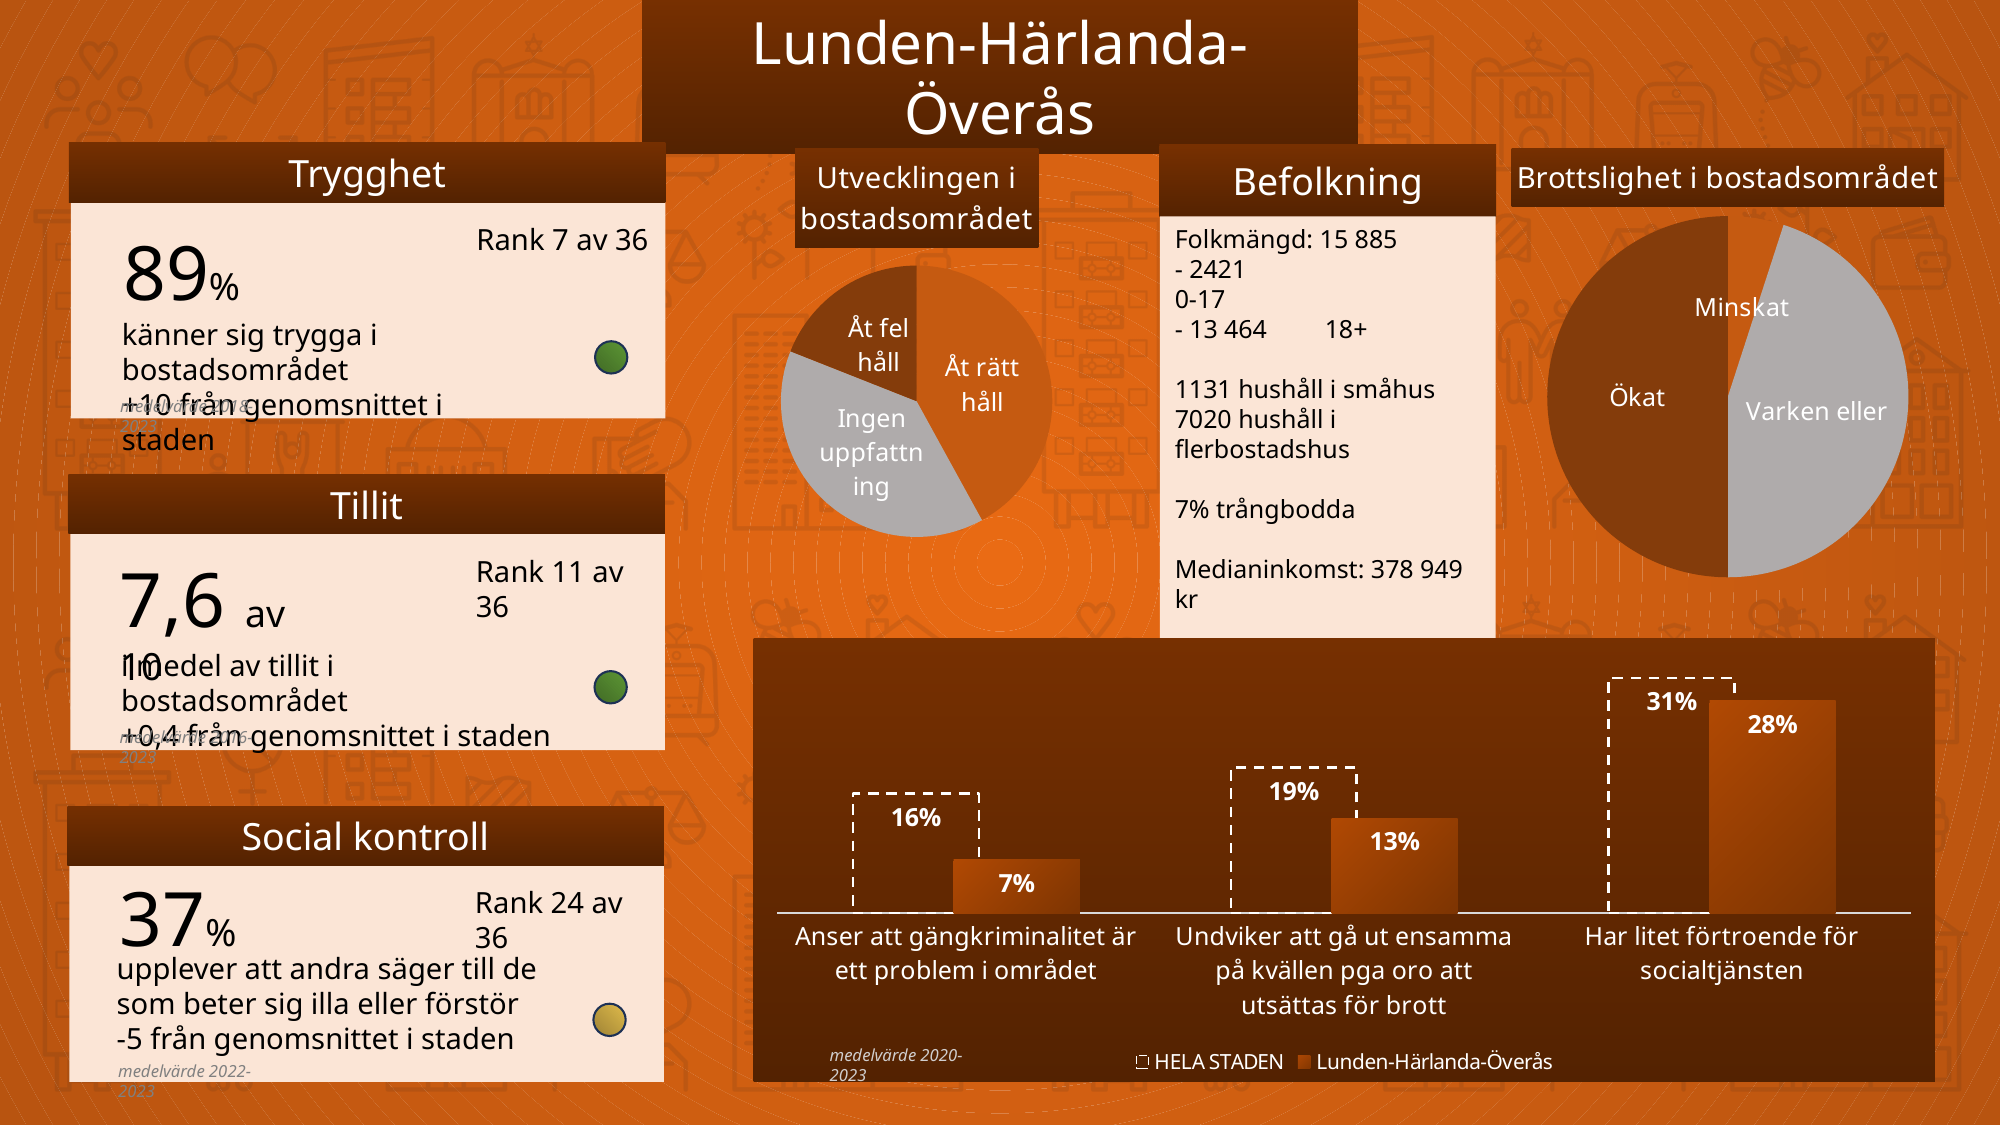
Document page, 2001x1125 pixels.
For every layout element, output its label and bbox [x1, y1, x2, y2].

chart [753, 638, 1935, 1082]
picture [0, 0, 2000, 1124]
chart [1453, 131, 2000, 587]
chart [641, 131, 1192, 587]
